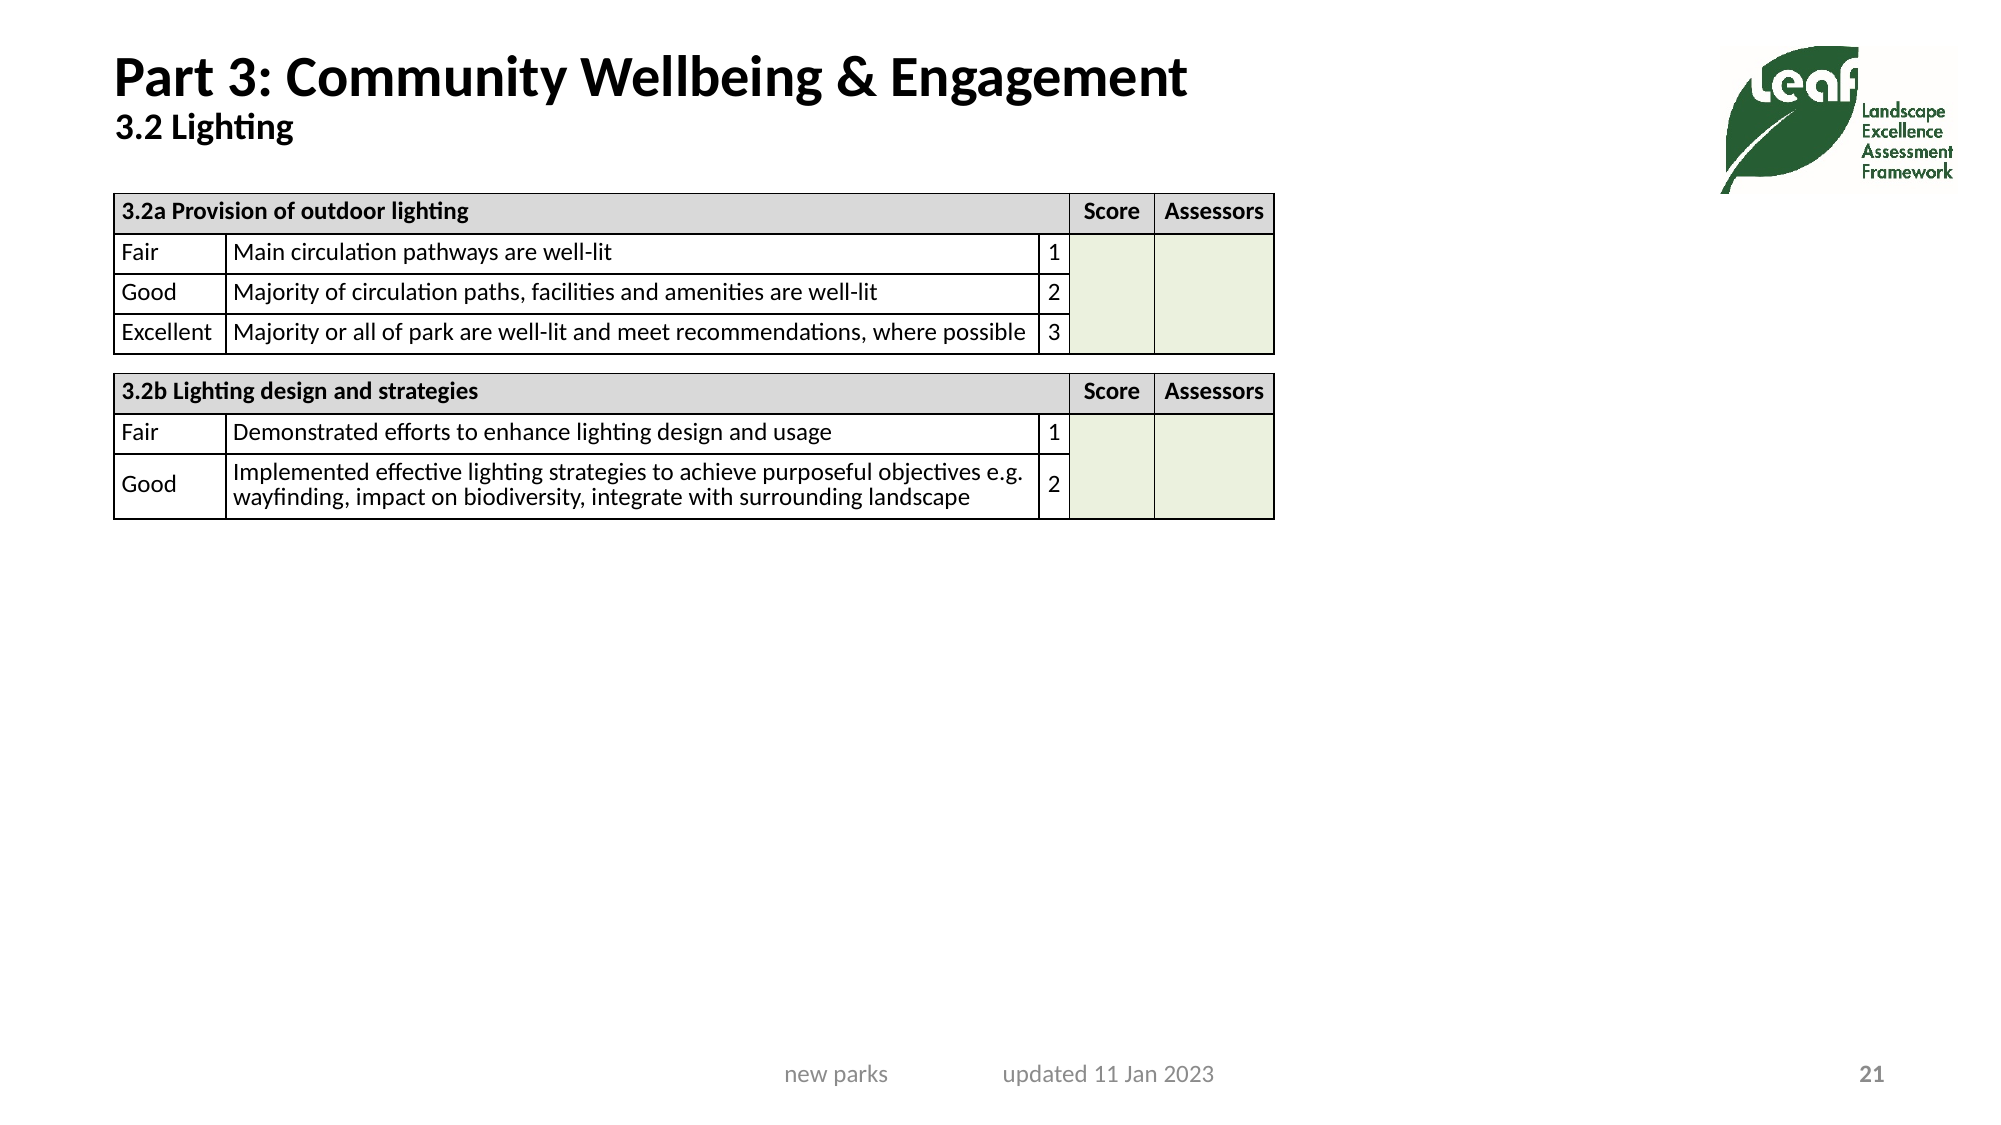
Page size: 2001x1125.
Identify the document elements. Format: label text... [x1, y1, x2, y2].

table_cell Majority or all of park are well-lit and meet recommendations, where possible [227, 315, 1038, 353]
table_header 3.2b Lighting design and strategies [115, 374, 1069, 413]
table_header 3.2a Provision of outdoor lighting [115, 194, 1069, 233]
table_cell Good [115, 275, 225, 313]
picture [1720, 46, 1958, 194]
table_header Assessors [1155, 374, 1273, 413]
table_header Score [1070, 374, 1154, 413]
table_cell 3 [1040, 315, 1069, 353]
table_cell 1 [1040, 235, 1069, 273]
table_cell Good [115, 455, 225, 518]
table_header Assessors [1155, 194, 1273, 233]
table_header Score [1070, 194, 1154, 233]
slide_number 21 [1433, 1042, 1900, 1103]
table_cell 2 [1040, 455, 1069, 518]
table_cell [1070, 415, 1154, 518]
table_cell Implemented effective lighting strategies to achieve purposeful objectives e.g. wayfinding, impact on biodiversity, integrate with surrounding landscape [227, 455, 1038, 518]
table_cell 2 [1040, 275, 1069, 313]
title Part 3: Community Wellbeing & Engagement 3.2 Lighting [99, 45, 1655, 194]
table_cell Excellent [115, 315, 225, 353]
table_cell Fair [115, 415, 225, 453]
table_cell Demonstrated efforts to enhance lighting design and usage [227, 415, 1038, 453]
table_cell Main circulation pathways are well-lit [227, 235, 1038, 273]
table_cell Majority of circulation paths, facilities and amenities are well-lit [227, 275, 1038, 313]
table_cell Fair [115, 235, 225, 273]
footer new parks updated 11 Jan 2023 [683, 1042, 1317, 1103]
table_cell [1070, 235, 1154, 353]
table_cell [1155, 415, 1273, 518]
table_cell 1 [1040, 415, 1069, 453]
table_cell [1155, 235, 1273, 353]
